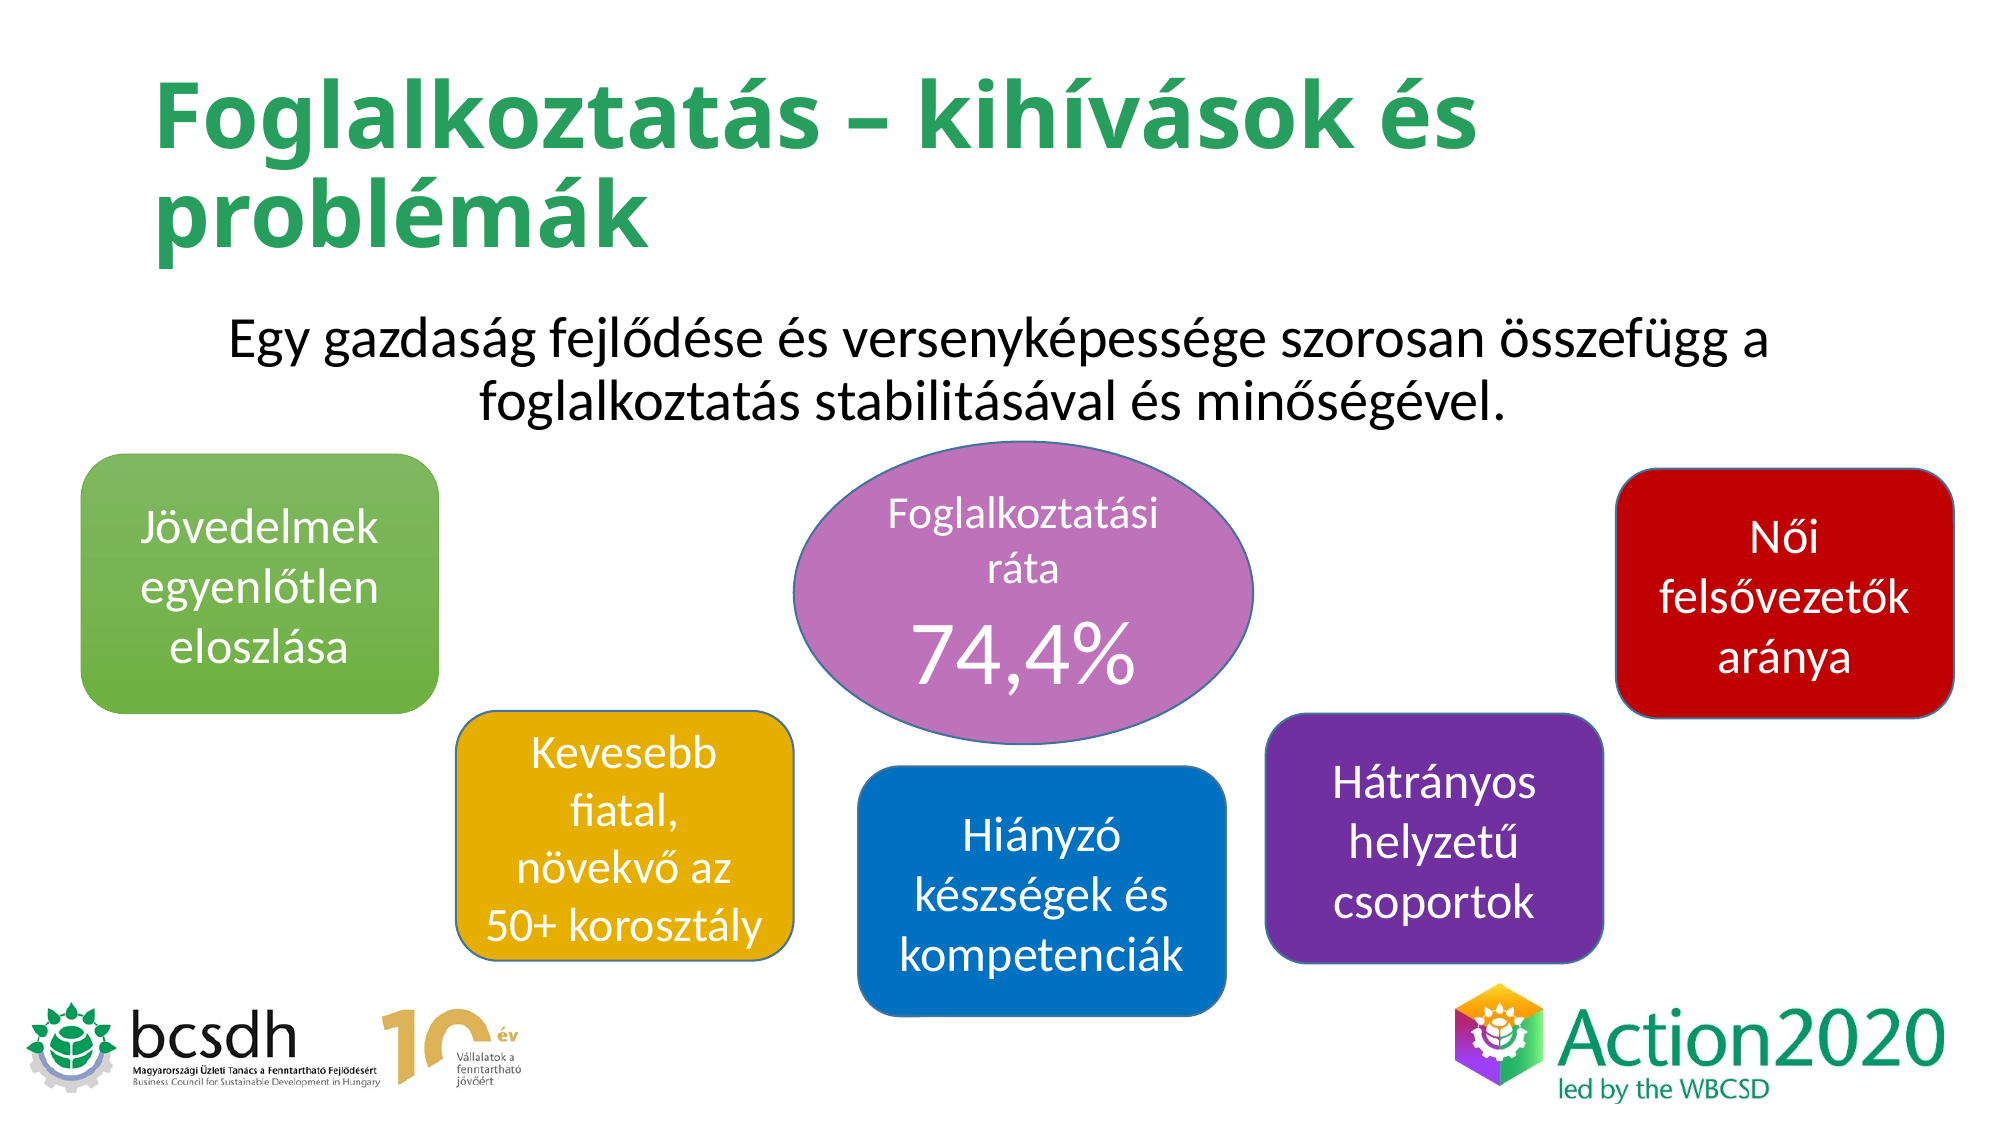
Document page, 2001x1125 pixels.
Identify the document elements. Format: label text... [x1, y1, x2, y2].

text_box Hiányzó készségek és kompetenciák [857, 765, 1227, 1018]
text_box Jövedelmek egyenlőtlen eloszlása [80, 453, 440, 715]
text_box Kevesebb fiatal, növekvő az 50+ korosztály [454, 709, 795, 962]
title Foglalkoztatás – kihívások és problémák [137, 59, 1863, 278]
text_box Hátrányos helyzetű csoportok [1264, 712, 1605, 965]
text_box Foglalkoztatási ráta 74,4% [792, 440, 1255, 746]
picture [1455, 983, 1944, 1104]
text_box Női felsővezetők aránya [1614, 467, 1955, 720]
picture [23, 999, 526, 1110]
list Egy gazdaság fejlődése és versenyképessége szorosan összefügg a foglalkoztatás stabilitásával és minőségével. [137, 299, 1863, 1014]
